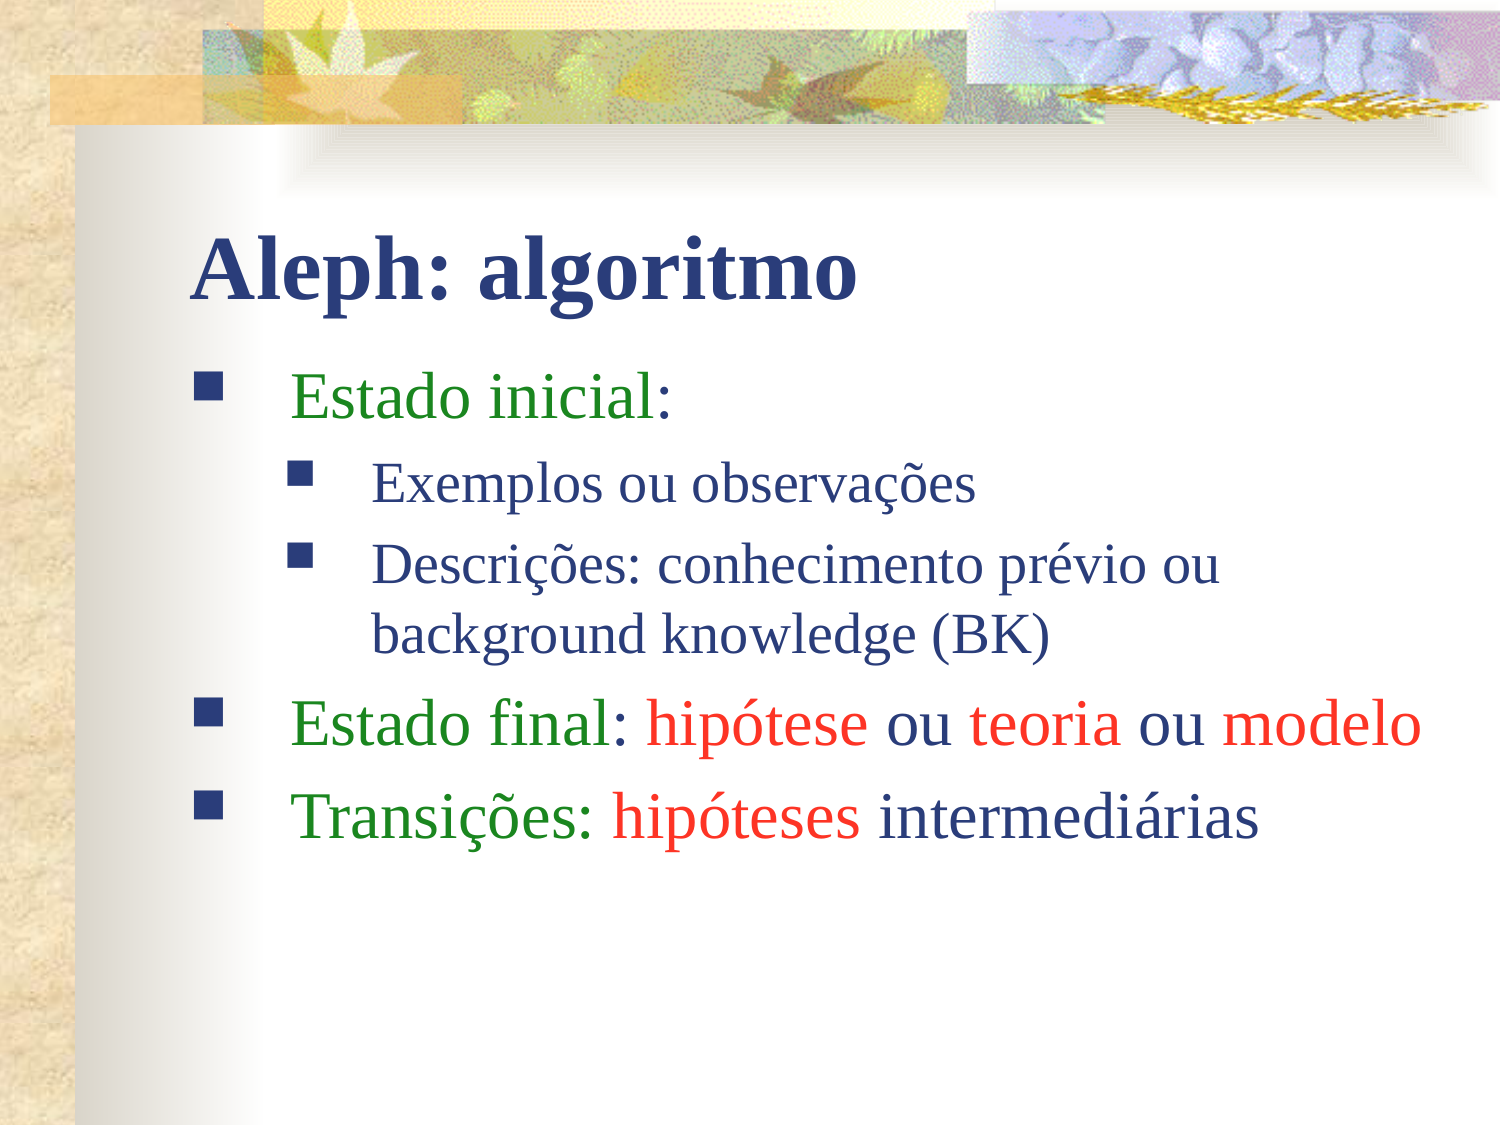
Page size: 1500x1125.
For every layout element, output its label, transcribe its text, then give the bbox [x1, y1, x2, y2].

picture [0, 0, 1500, 1125]
list Estado inicial: Exemplos ou observações Descrições: conhecimento prévio ou background knowledge (BK) Estado final: hipótese ou teoria ou modelo Transições: hipóteses intermediárias [174, 344, 1451, 1020]
title Aleph: algoritmo [174, 137, 1451, 326]
